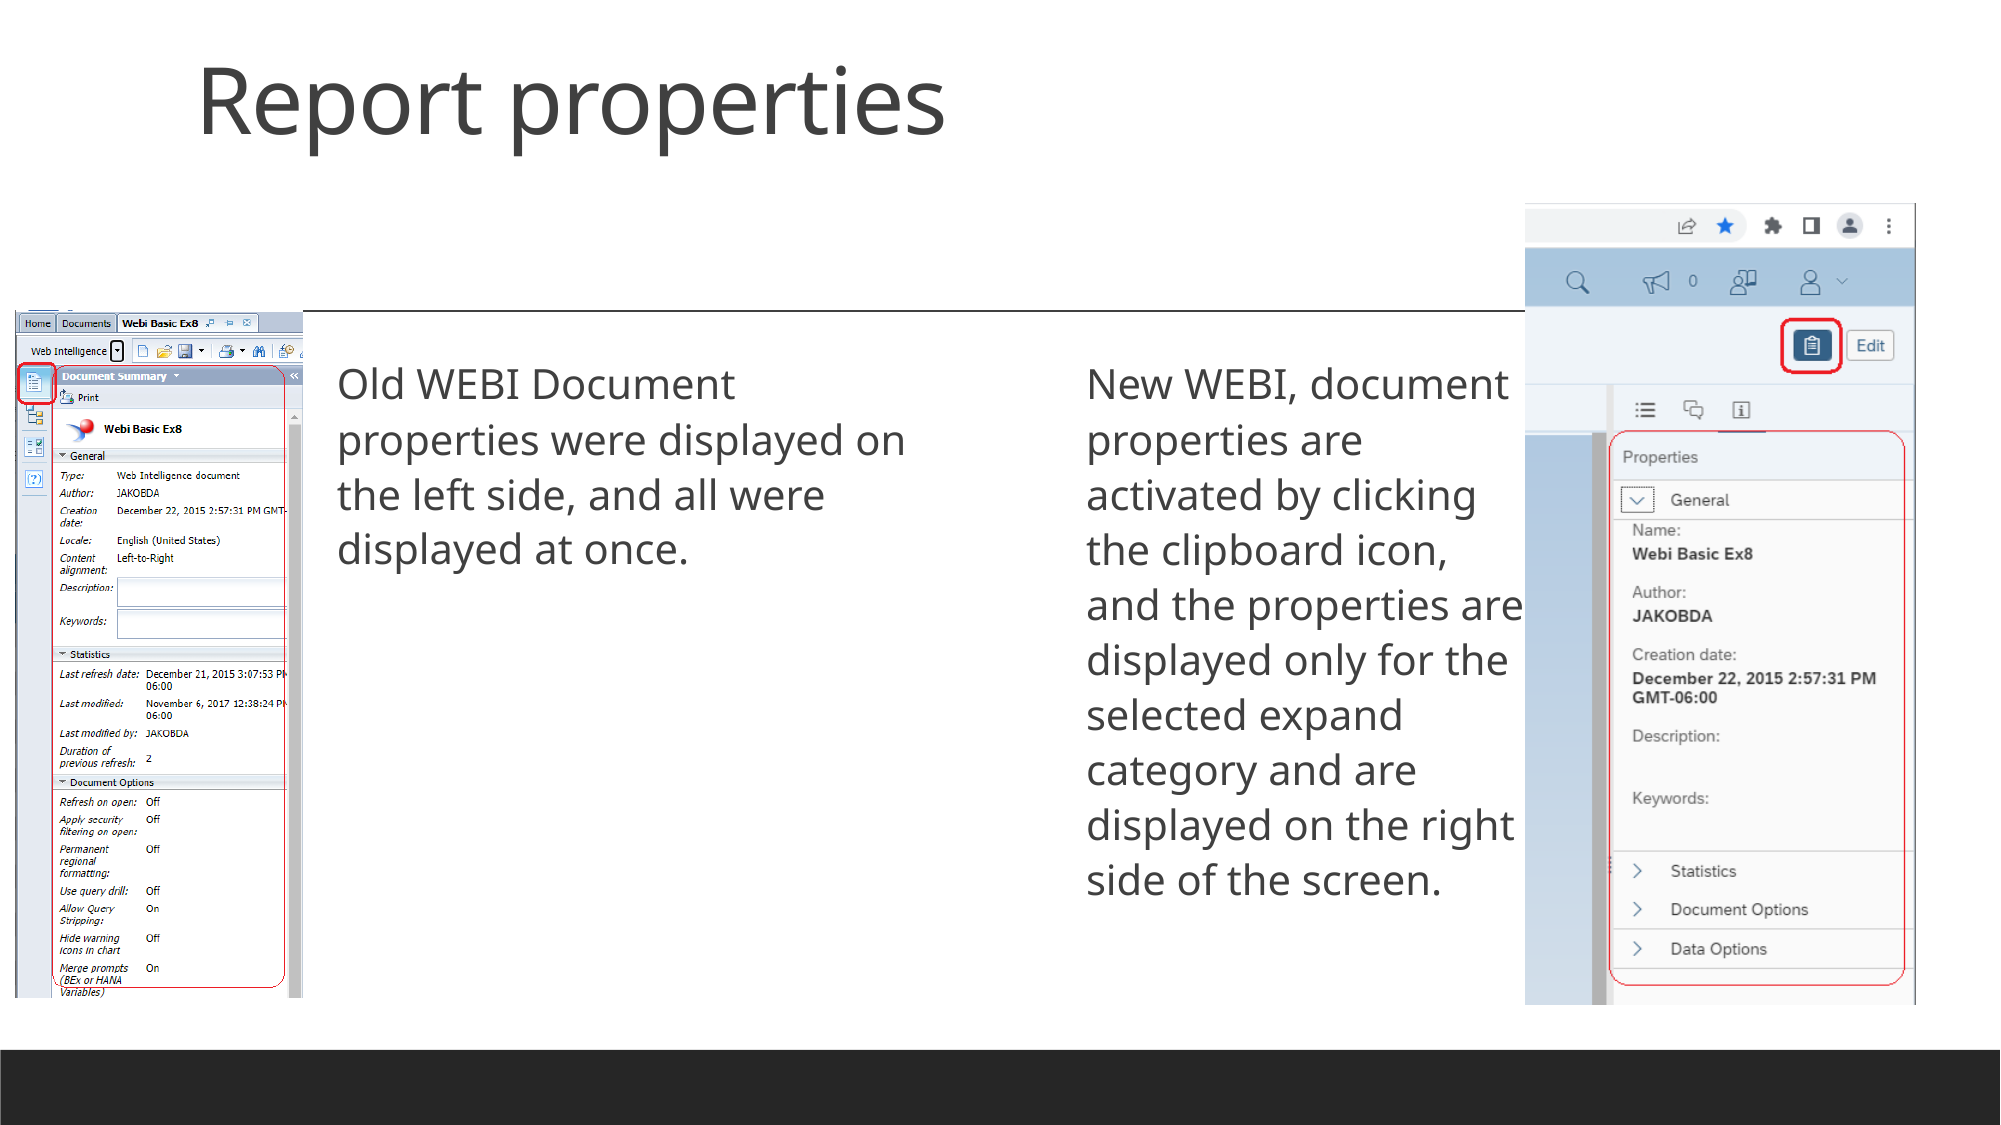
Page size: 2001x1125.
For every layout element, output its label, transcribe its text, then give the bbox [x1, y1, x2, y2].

text_box New WEBI, document properties are activated by clicking the clipboard icon, and the properties are displayed only for the selected expand category and are displayed on the right side of the screen. [1071, 345, 1522, 963]
list Old WEBI Document properties were displayed on the left side, and all were displayed at once. [321, 345, 927, 963]
title Report properties [180, 47, 1830, 163]
picture [1525, 202, 1917, 1006]
picture [14, 309, 303, 999]
